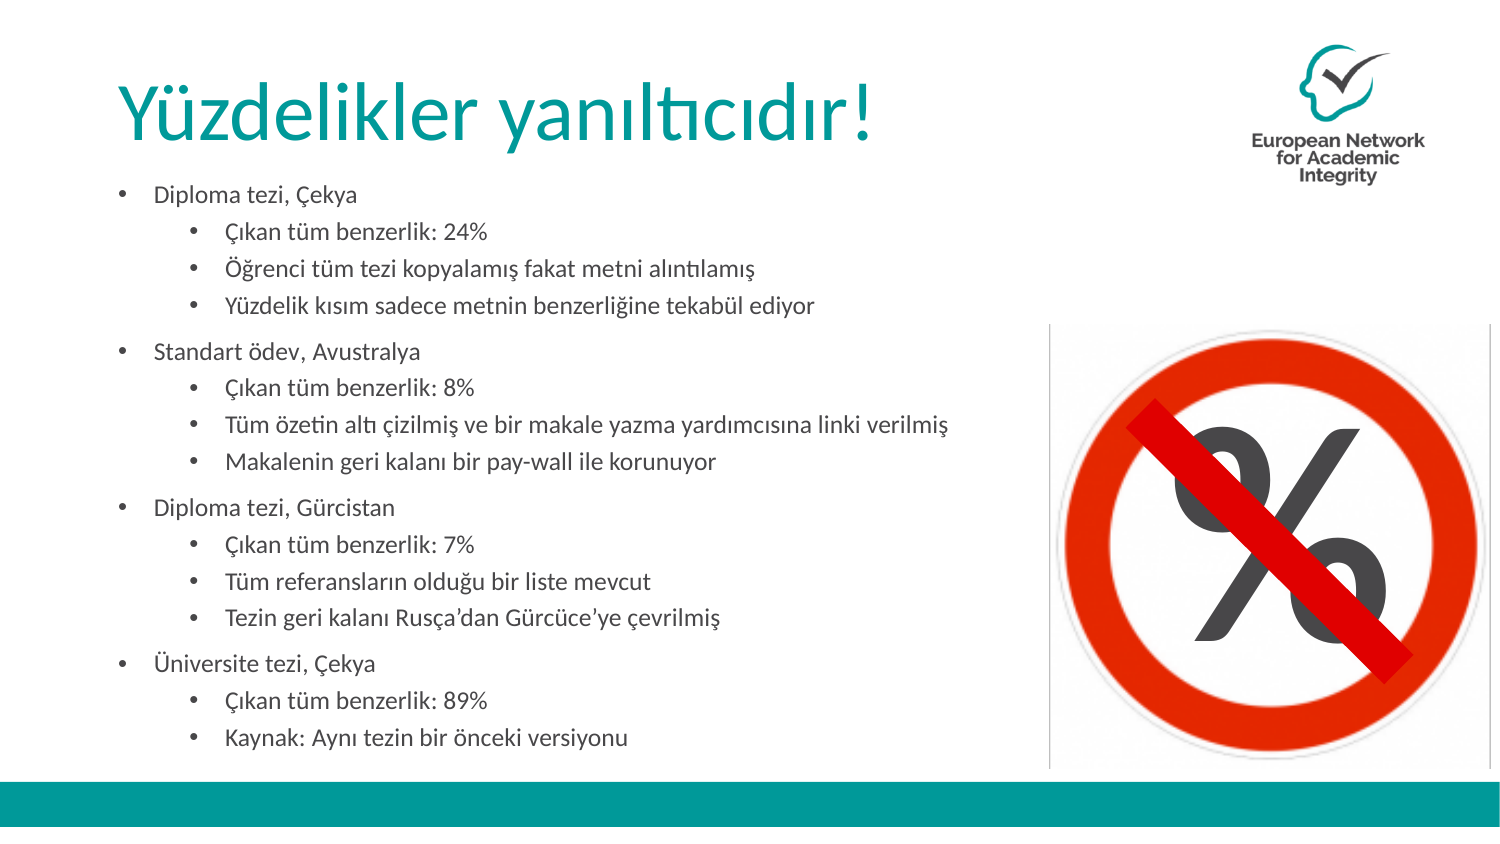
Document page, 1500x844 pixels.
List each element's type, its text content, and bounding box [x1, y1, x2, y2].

picture [1220, 14, 1457, 216]
picture [1048, 324, 1493, 769]
list Diploma tezi, Çekya Çıkan tüm benzerlik: 24% Öğrenci tüm tezi kopyalamış fakat metni alıntılamış Yüzdelik kısım sadece metnin benzerliğine tekabül ediyor Standart ödev, Avustralya Çıkan tüm benzerlik: 8% Tüm özetin altı çizilmiş ve bir makale yazma yardımcısına linki verilmiş Makalenin geri kalanı bir pay-wall ile korunuyor Diploma tezi, Gürcistan Çıkan tüm benzerlik: 7% Tüm referansların olduğu bir liste mevcut Tezin geri kalanı Rusça’dan Gürcüce’ye çevrilmiş Üniversite tezi, Çekya Çıkan tüm benzerlik: 89% Kaynak: Aynı tezin bir önceki versiyonu [103, 174, 1397, 760]
title Yüzdelikler yanıltıcıdır! [103, 44, 1238, 174]
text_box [1140, 412, 1399, 670]
